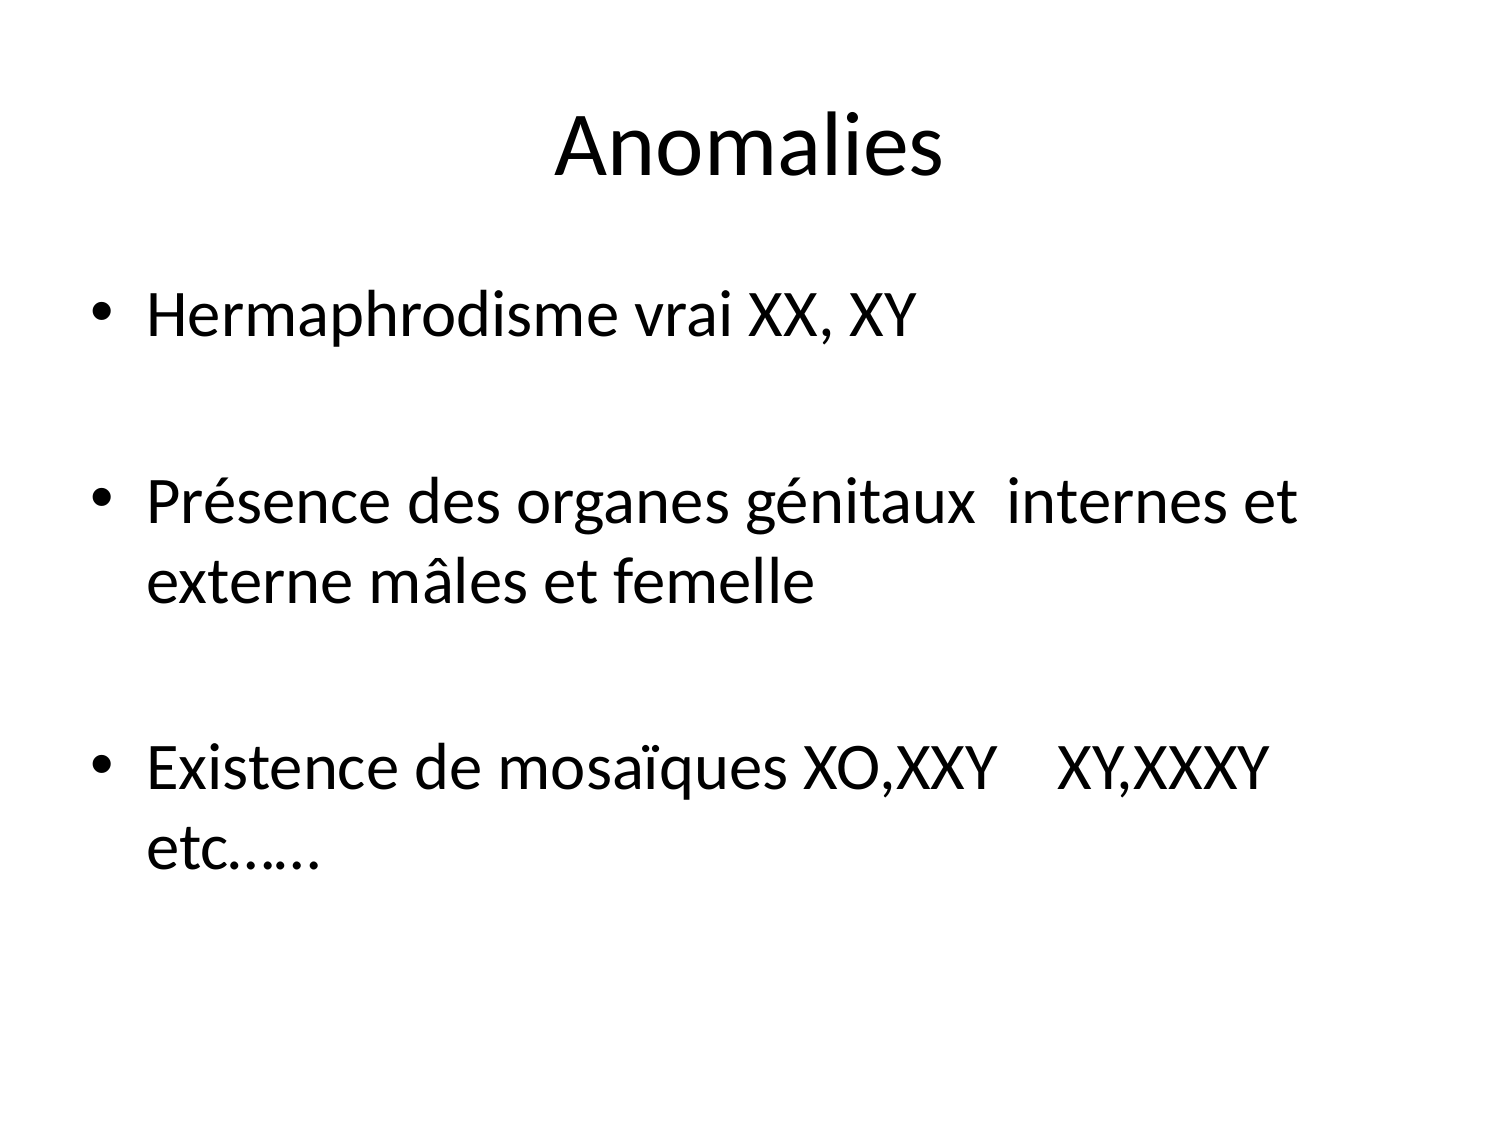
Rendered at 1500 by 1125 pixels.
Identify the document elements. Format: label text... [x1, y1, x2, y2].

title Anomalies [75, 45, 1425, 233]
list Hermaphrodisme vrai XX, XY Présence des organes génitaux internes et externe mâles et femelle Existence de mosaïques XO,XXY XY,XXXY etc…… [75, 262, 1425, 1005]
